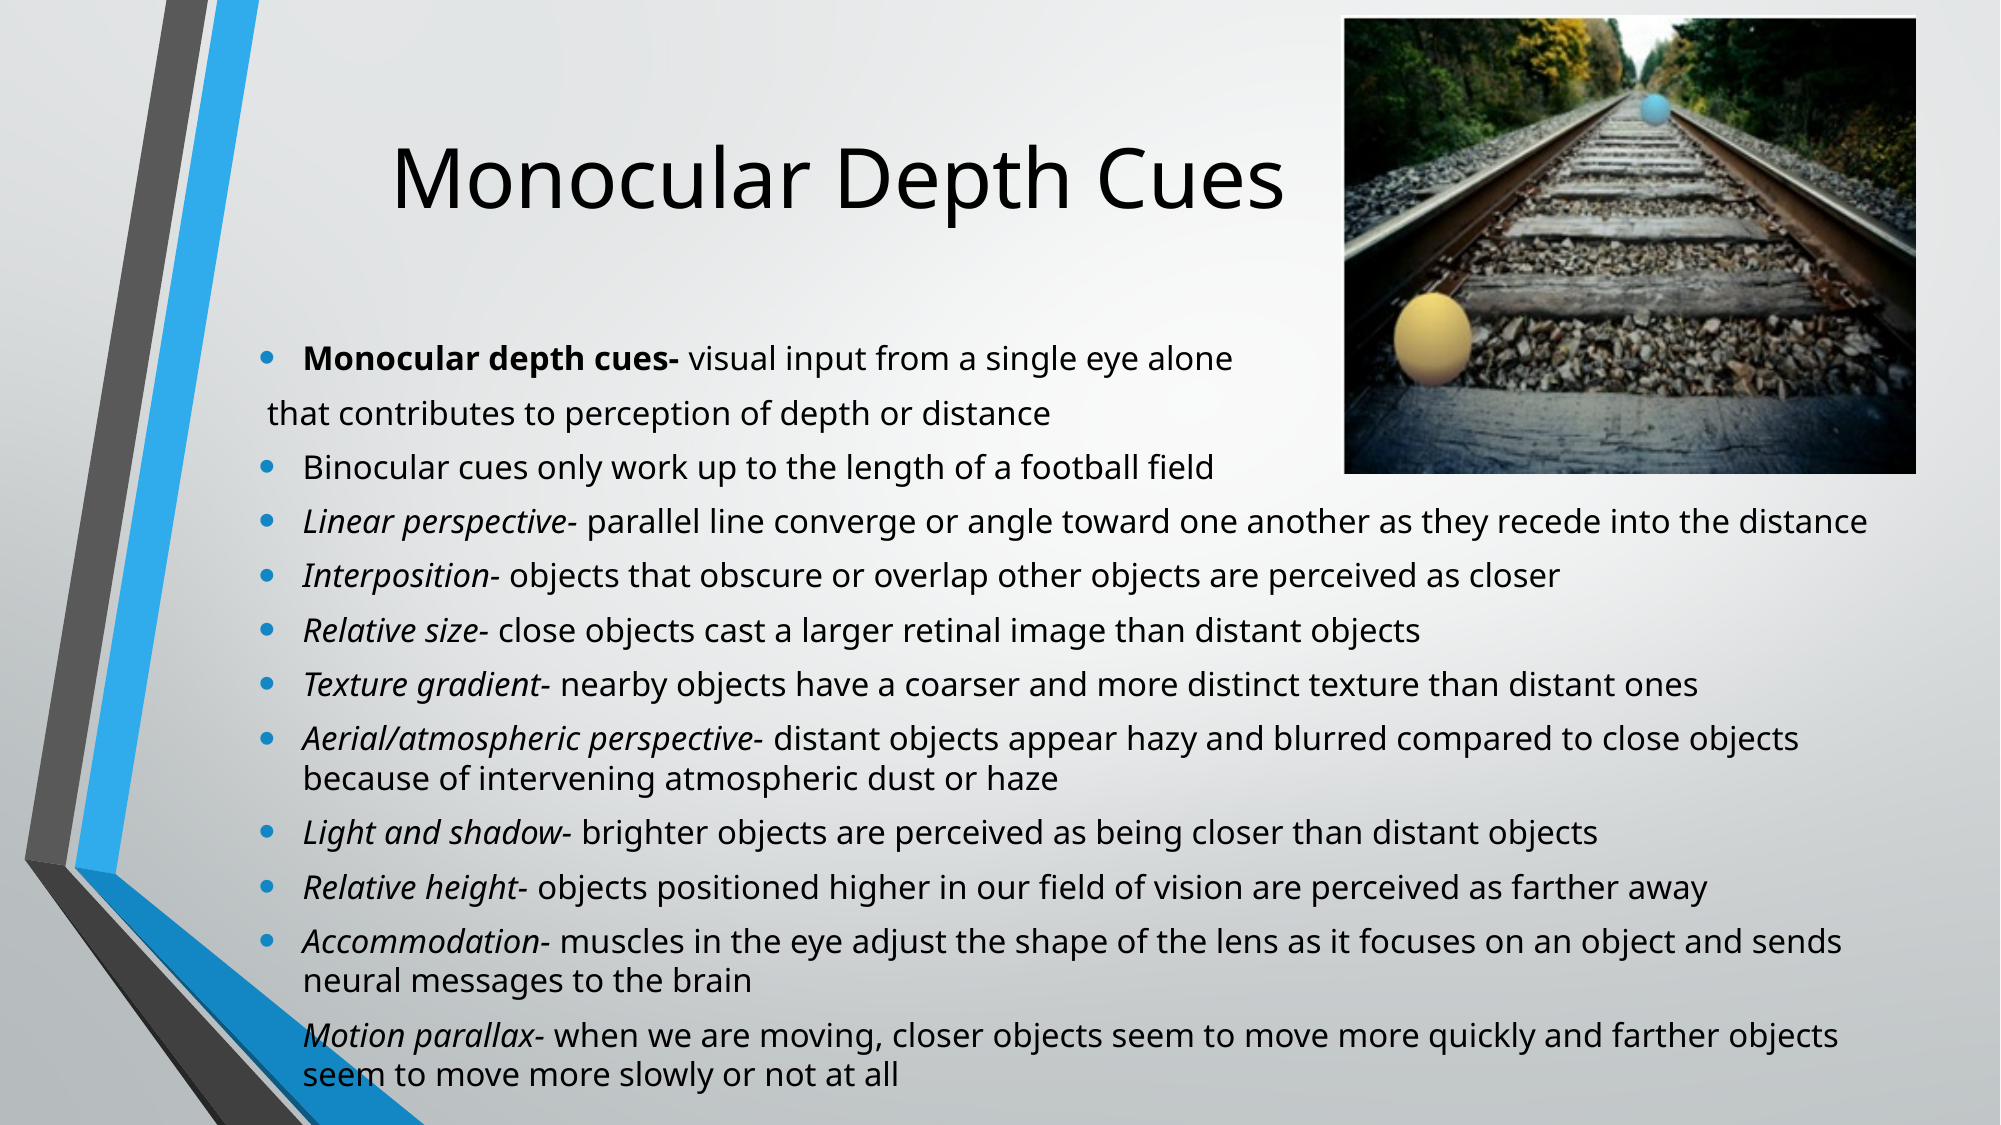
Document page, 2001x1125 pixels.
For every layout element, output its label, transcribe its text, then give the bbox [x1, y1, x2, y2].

picture [1341, 15, 1917, 475]
list Monocular depth cues- visual input from a single eye alone that contributes to perception of depth or distance Binocular cues only work up to the length of a football field Linear perspective- parallel line converge or angle toward one another as they recede into the distance Interposition- objects that obscure or overlap other objects are perceived as closer Relative size- close objects cast a larger retinal image than distant objects Texture gradient- nearby objects have a coarser and more distinct texture than distant ones Aerial/atmospheric perspective- distant objects appear hazy and blurred compared to close objects because of intervening atmospheric dust or haze Light and shadow- brighter objects are perceived as being closer than distant objects Relative height- objects positioned higher in our field of vision are perceived as farther away Accommodation- muscles in the eye adjust the shape of the lens as it focuses on an object and sends neural messages to the brain Motion parallax- when we are moving, closer objects seem to move more quickly and farther objects seem to move more slowly or not at all [243, 318, 1887, 1113]
title Monocular Depth Cues [17, 31, 1341, 319]
